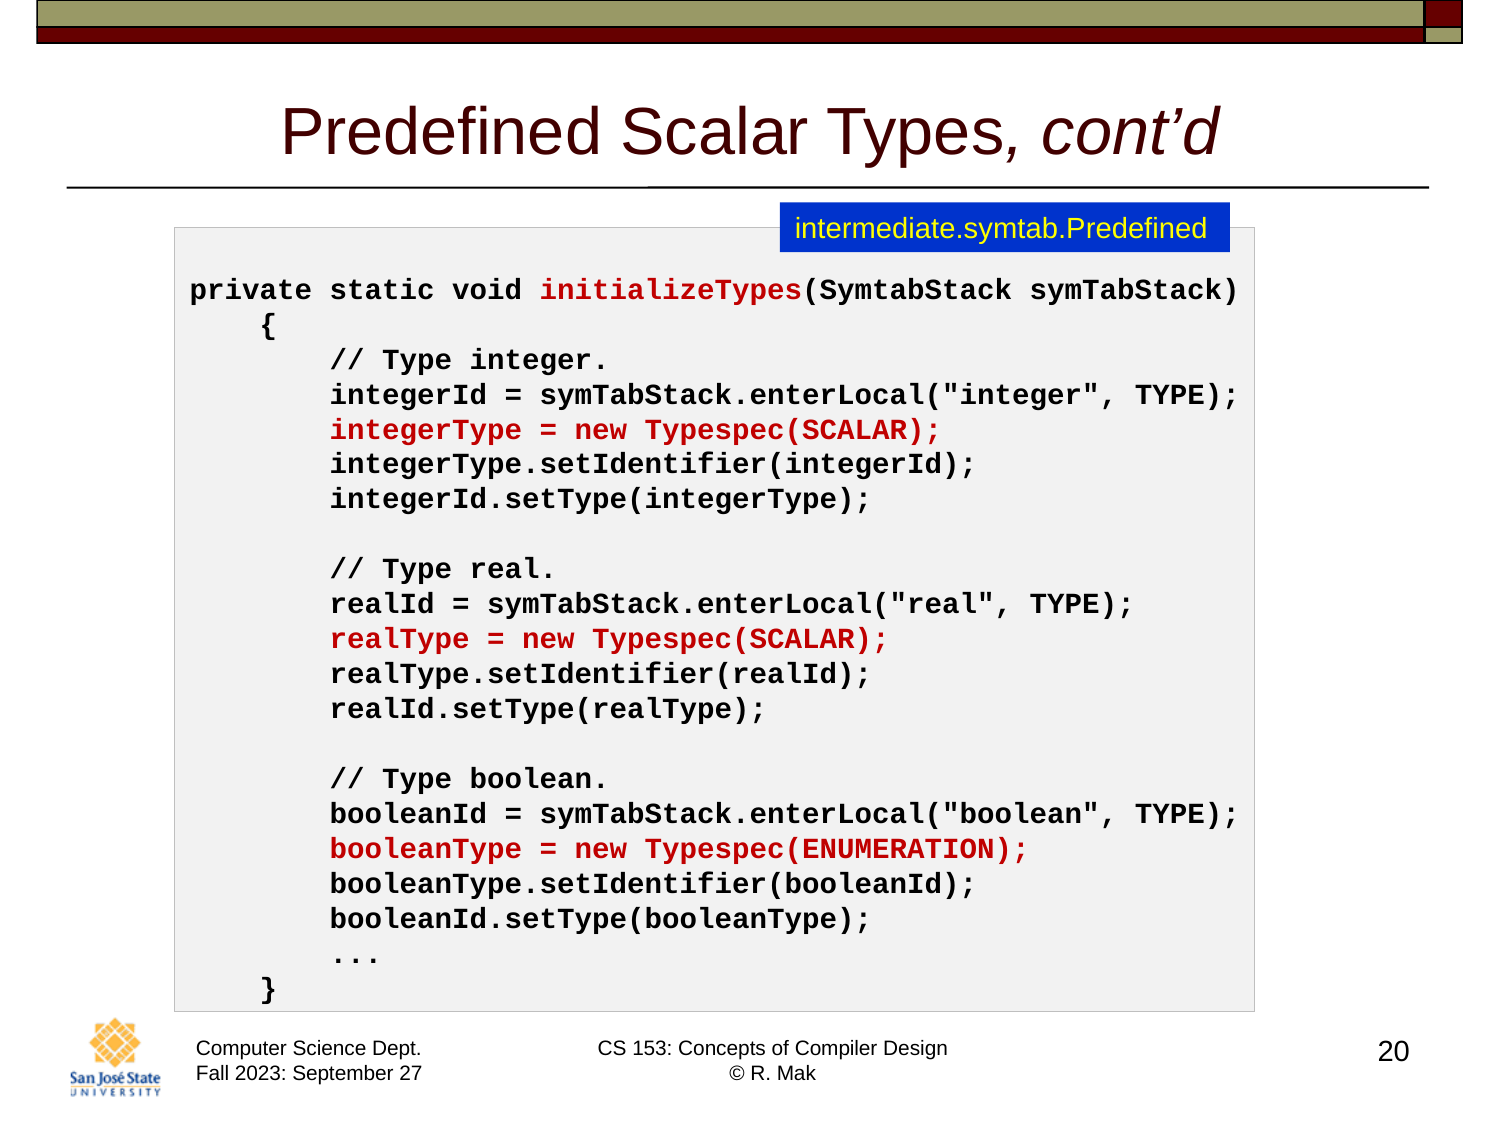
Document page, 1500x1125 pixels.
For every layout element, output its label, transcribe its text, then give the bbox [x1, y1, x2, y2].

picture [60, 1012, 166, 1112]
text_box private static void initializeTypes(SymtabStack symTabStack) { // Type integer. integerId = symTabStack.enterLocal("integer", TYPE); integerType = new Typespec(SCALAR); integerType.setIdentifier(integerId); integerId.setType(integerType); // Type real. realId = symTabStack.enterLocal("real", TYPE); realType = new Typespec(SCALAR); realType.setIdentifier(realId); realId.setType(realType); // Type boolean. booleanId = symTabStack.enterLocal("boolean", TYPE); booleanType = new Typespec(ENUMERATION); booleanType.setIdentifier(booleanId); booleanId.setType(booleanType); ... } [174, 227, 1255, 1012]
text_box intermediate.symtab.Predefined [779, 202, 1230, 253]
title Predefined Scalar Types, cont’d [75, 67, 1425, 175]
slide_number 20 [1320, 1025, 1425, 1100]
